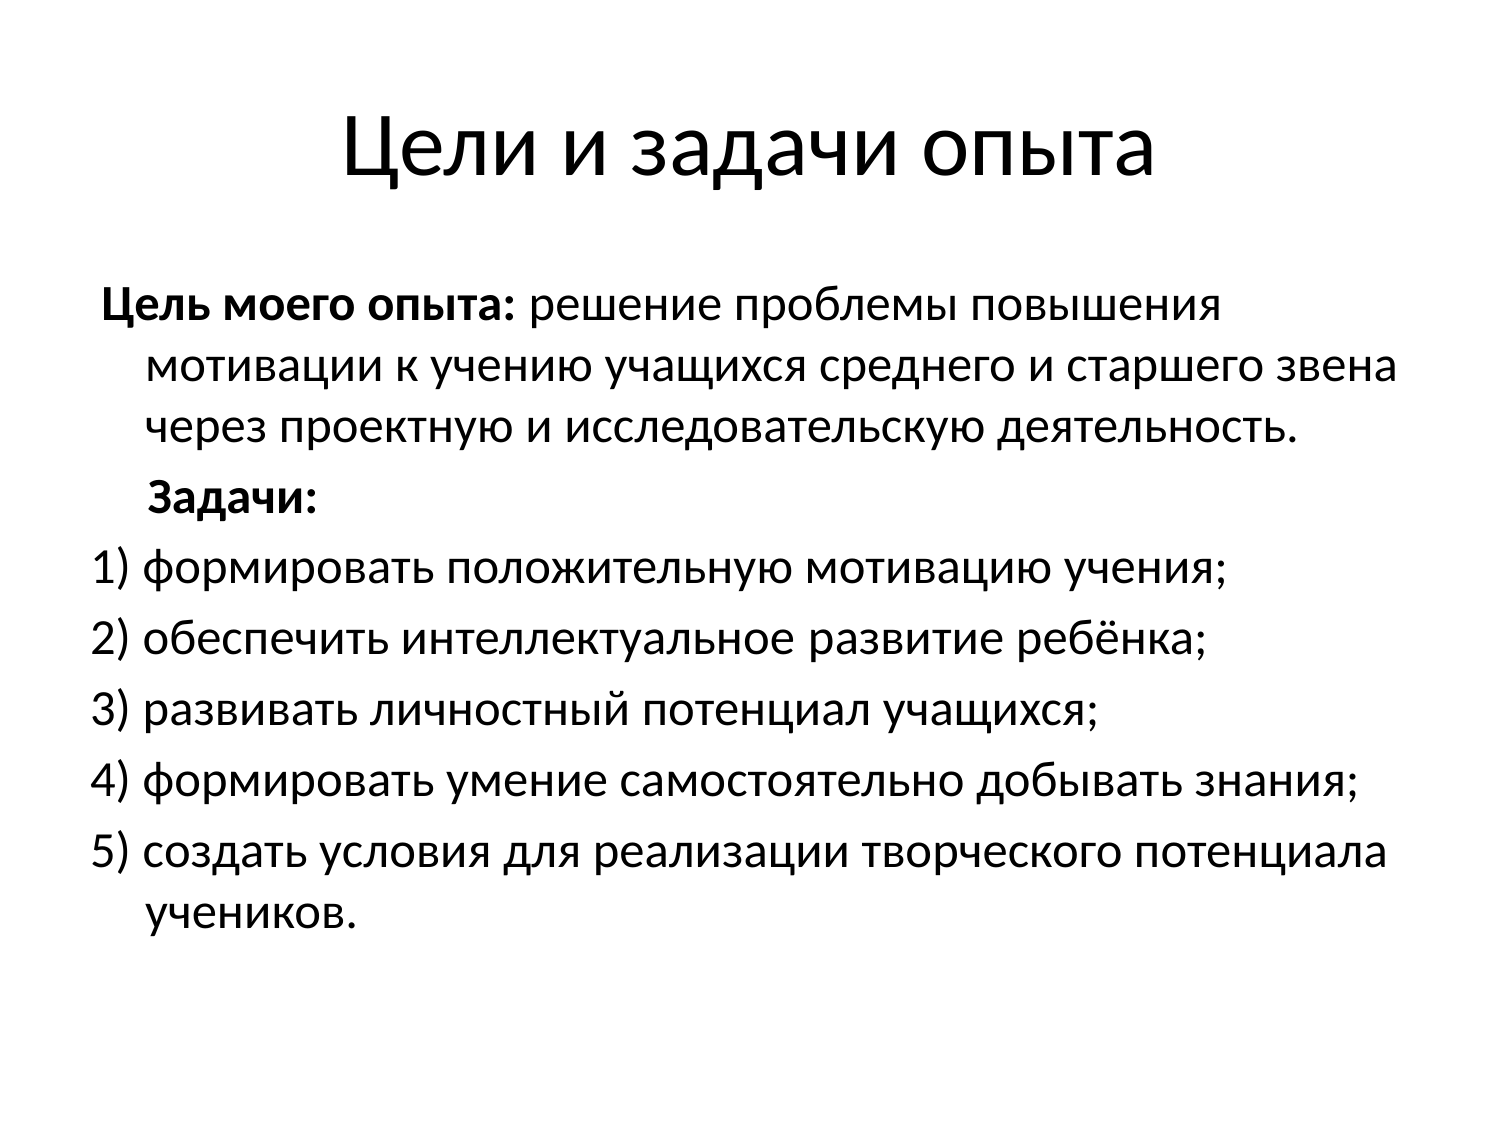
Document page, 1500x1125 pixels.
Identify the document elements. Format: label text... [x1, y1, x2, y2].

list Цель моего опыта: решение проблемы повышения мотивации к учению учащихся среднего и старшего звена через проектную и исследовательскую деятельность. Задачи: 1) формировать положительную мотивацию учения; 2) обеспечить интеллектуальное развитие ребёнка; 3) развивать личностный потенциал учащихся; 4) формировать умение самостоятельно добывать знания; 5) создать условия для реализации творческого потенциала учеников. [75, 262, 1425, 1005]
title Цели и задачи опыта [75, 45, 1425, 233]
